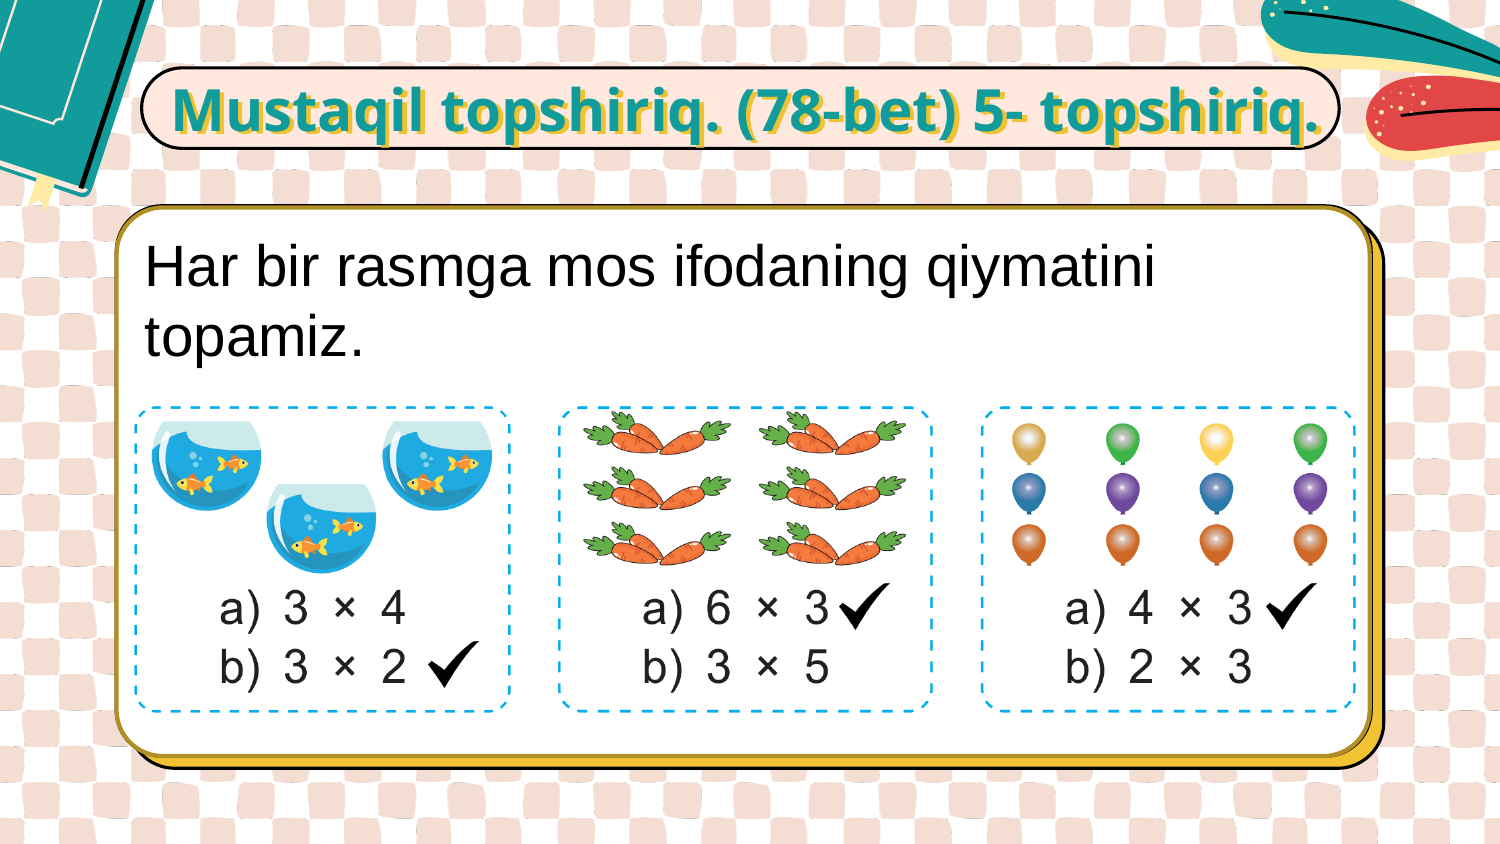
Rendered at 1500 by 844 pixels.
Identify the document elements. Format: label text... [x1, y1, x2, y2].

text_box [141, 78, 155, 138]
title Mustaqil topshiriq. (78-bet) 5- topshiriq. [155, 74, 1345, 142]
text_box [160, 67, 1321, 74]
picture [0, 0, 1500, 844]
text_box Har bir rasmga mos ifodaning qiymatini topamiz. [130, 221, 1366, 387]
picture [1401, 0, 1500, 47]
text_box [114, 205, 1372, 759]
text_box [163, 144, 1317, 149]
